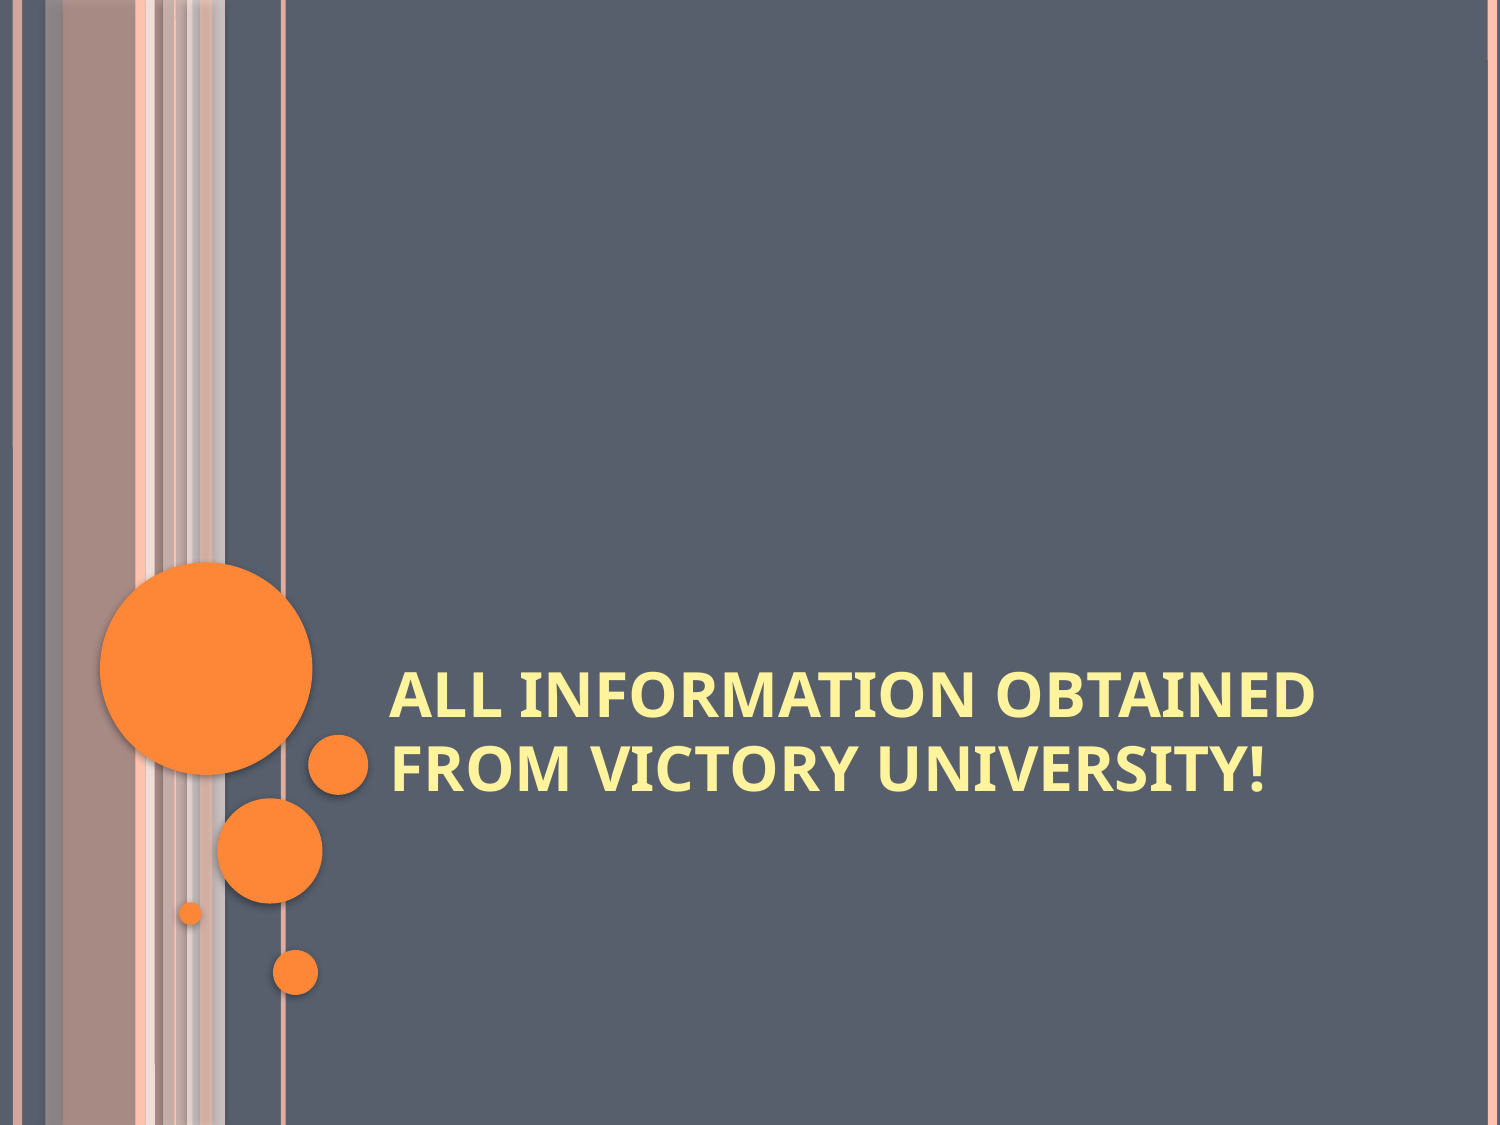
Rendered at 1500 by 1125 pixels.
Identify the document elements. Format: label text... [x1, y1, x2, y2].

title ALL INFORMATION OBTAINED FROM Victory University! [375, 474, 1388, 812]
